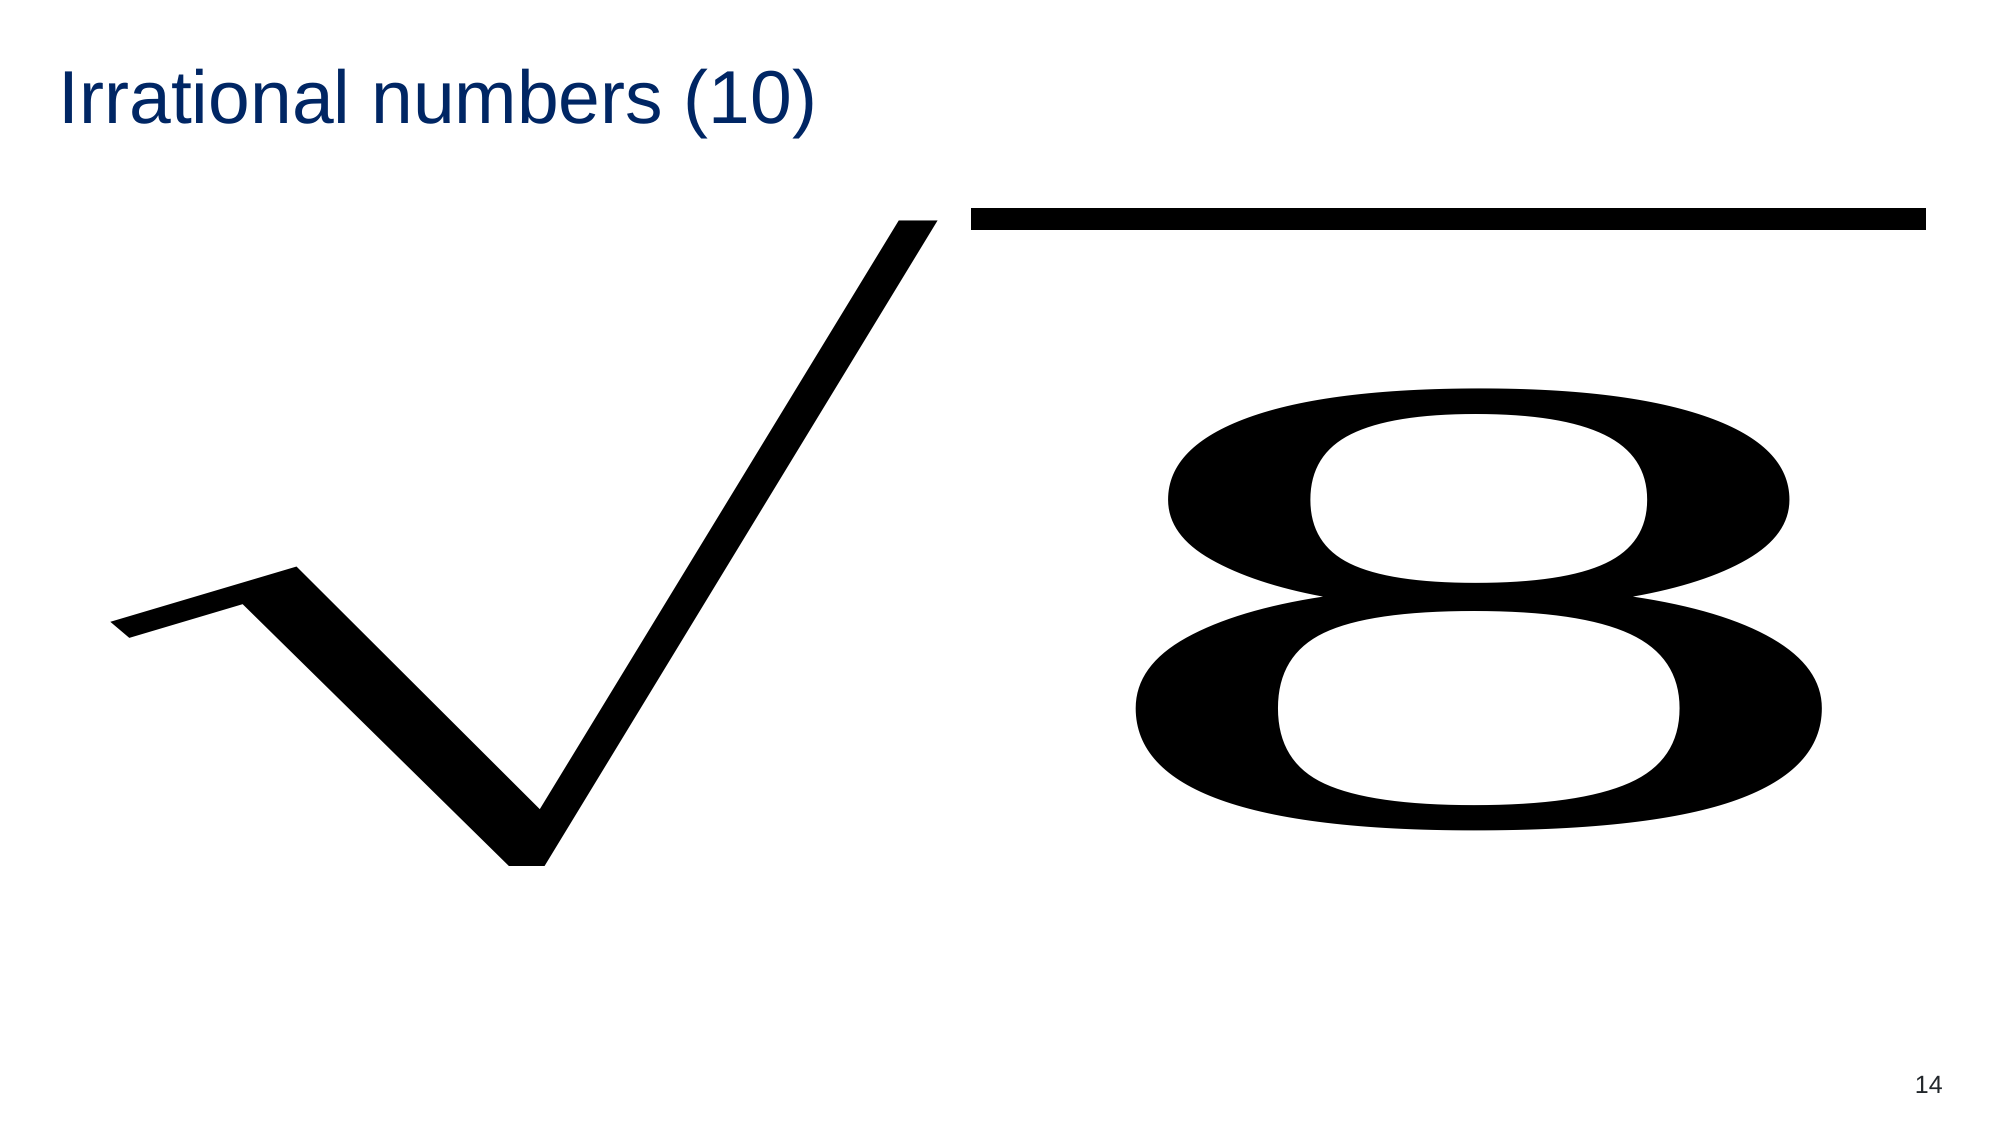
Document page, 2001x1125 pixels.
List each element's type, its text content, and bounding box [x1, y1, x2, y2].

title Irrational numbers (10) [59, 59, 1943, 149]
slide_number 14 [1824, 1068, 1943, 1099]
